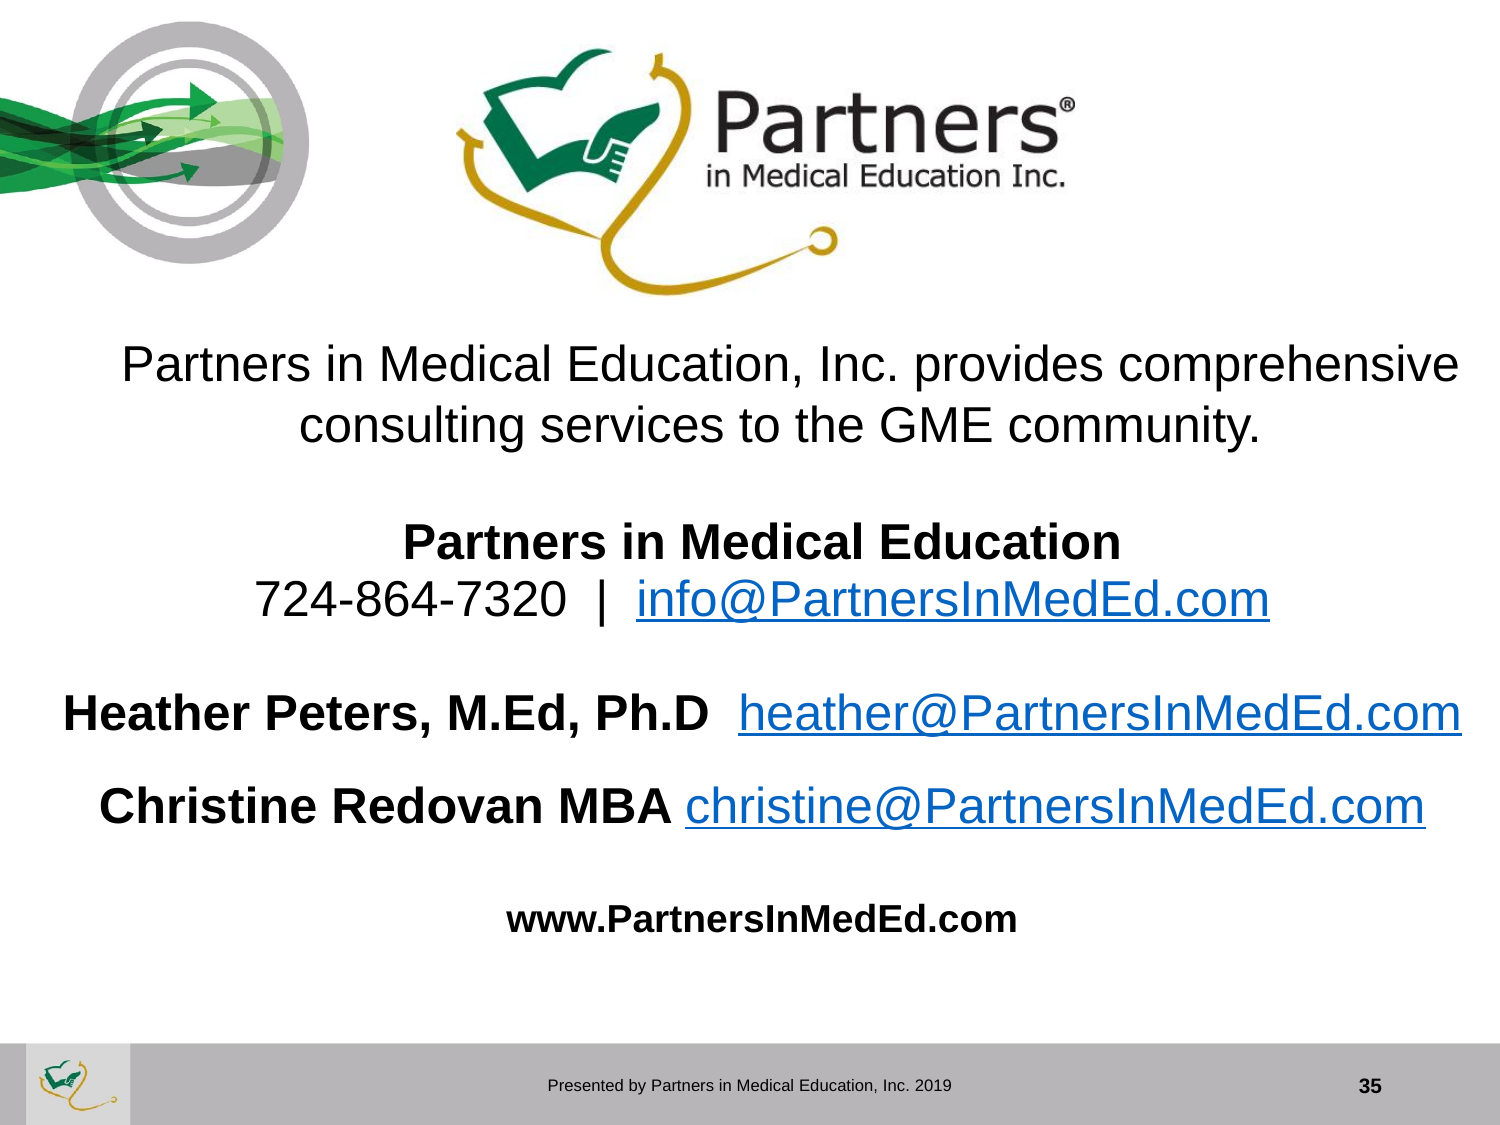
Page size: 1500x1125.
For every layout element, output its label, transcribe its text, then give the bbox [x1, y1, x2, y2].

picture [0, 0, 1500, 314]
list Partners in Medical Education, Inc. provides comprehensive consulting services to the GME community. Partners in Medical Education 724-864-7320 | info@PartnersInMedEd.com Heather Peters, M.Ed, Ph.D heather@PartnersInMedEd.com Christine Redovan MBA christine@PartnersInMedEd.com www.PartnersInMedEd.com [0, 314, 1500, 1075]
footer Presented by Partners in Medical Education, Inc. 2019 [496, 1055, 1004, 1116]
picture [0, 1075, 1500, 1125]
slide_number 35 [1059, 1055, 1397, 1116]
